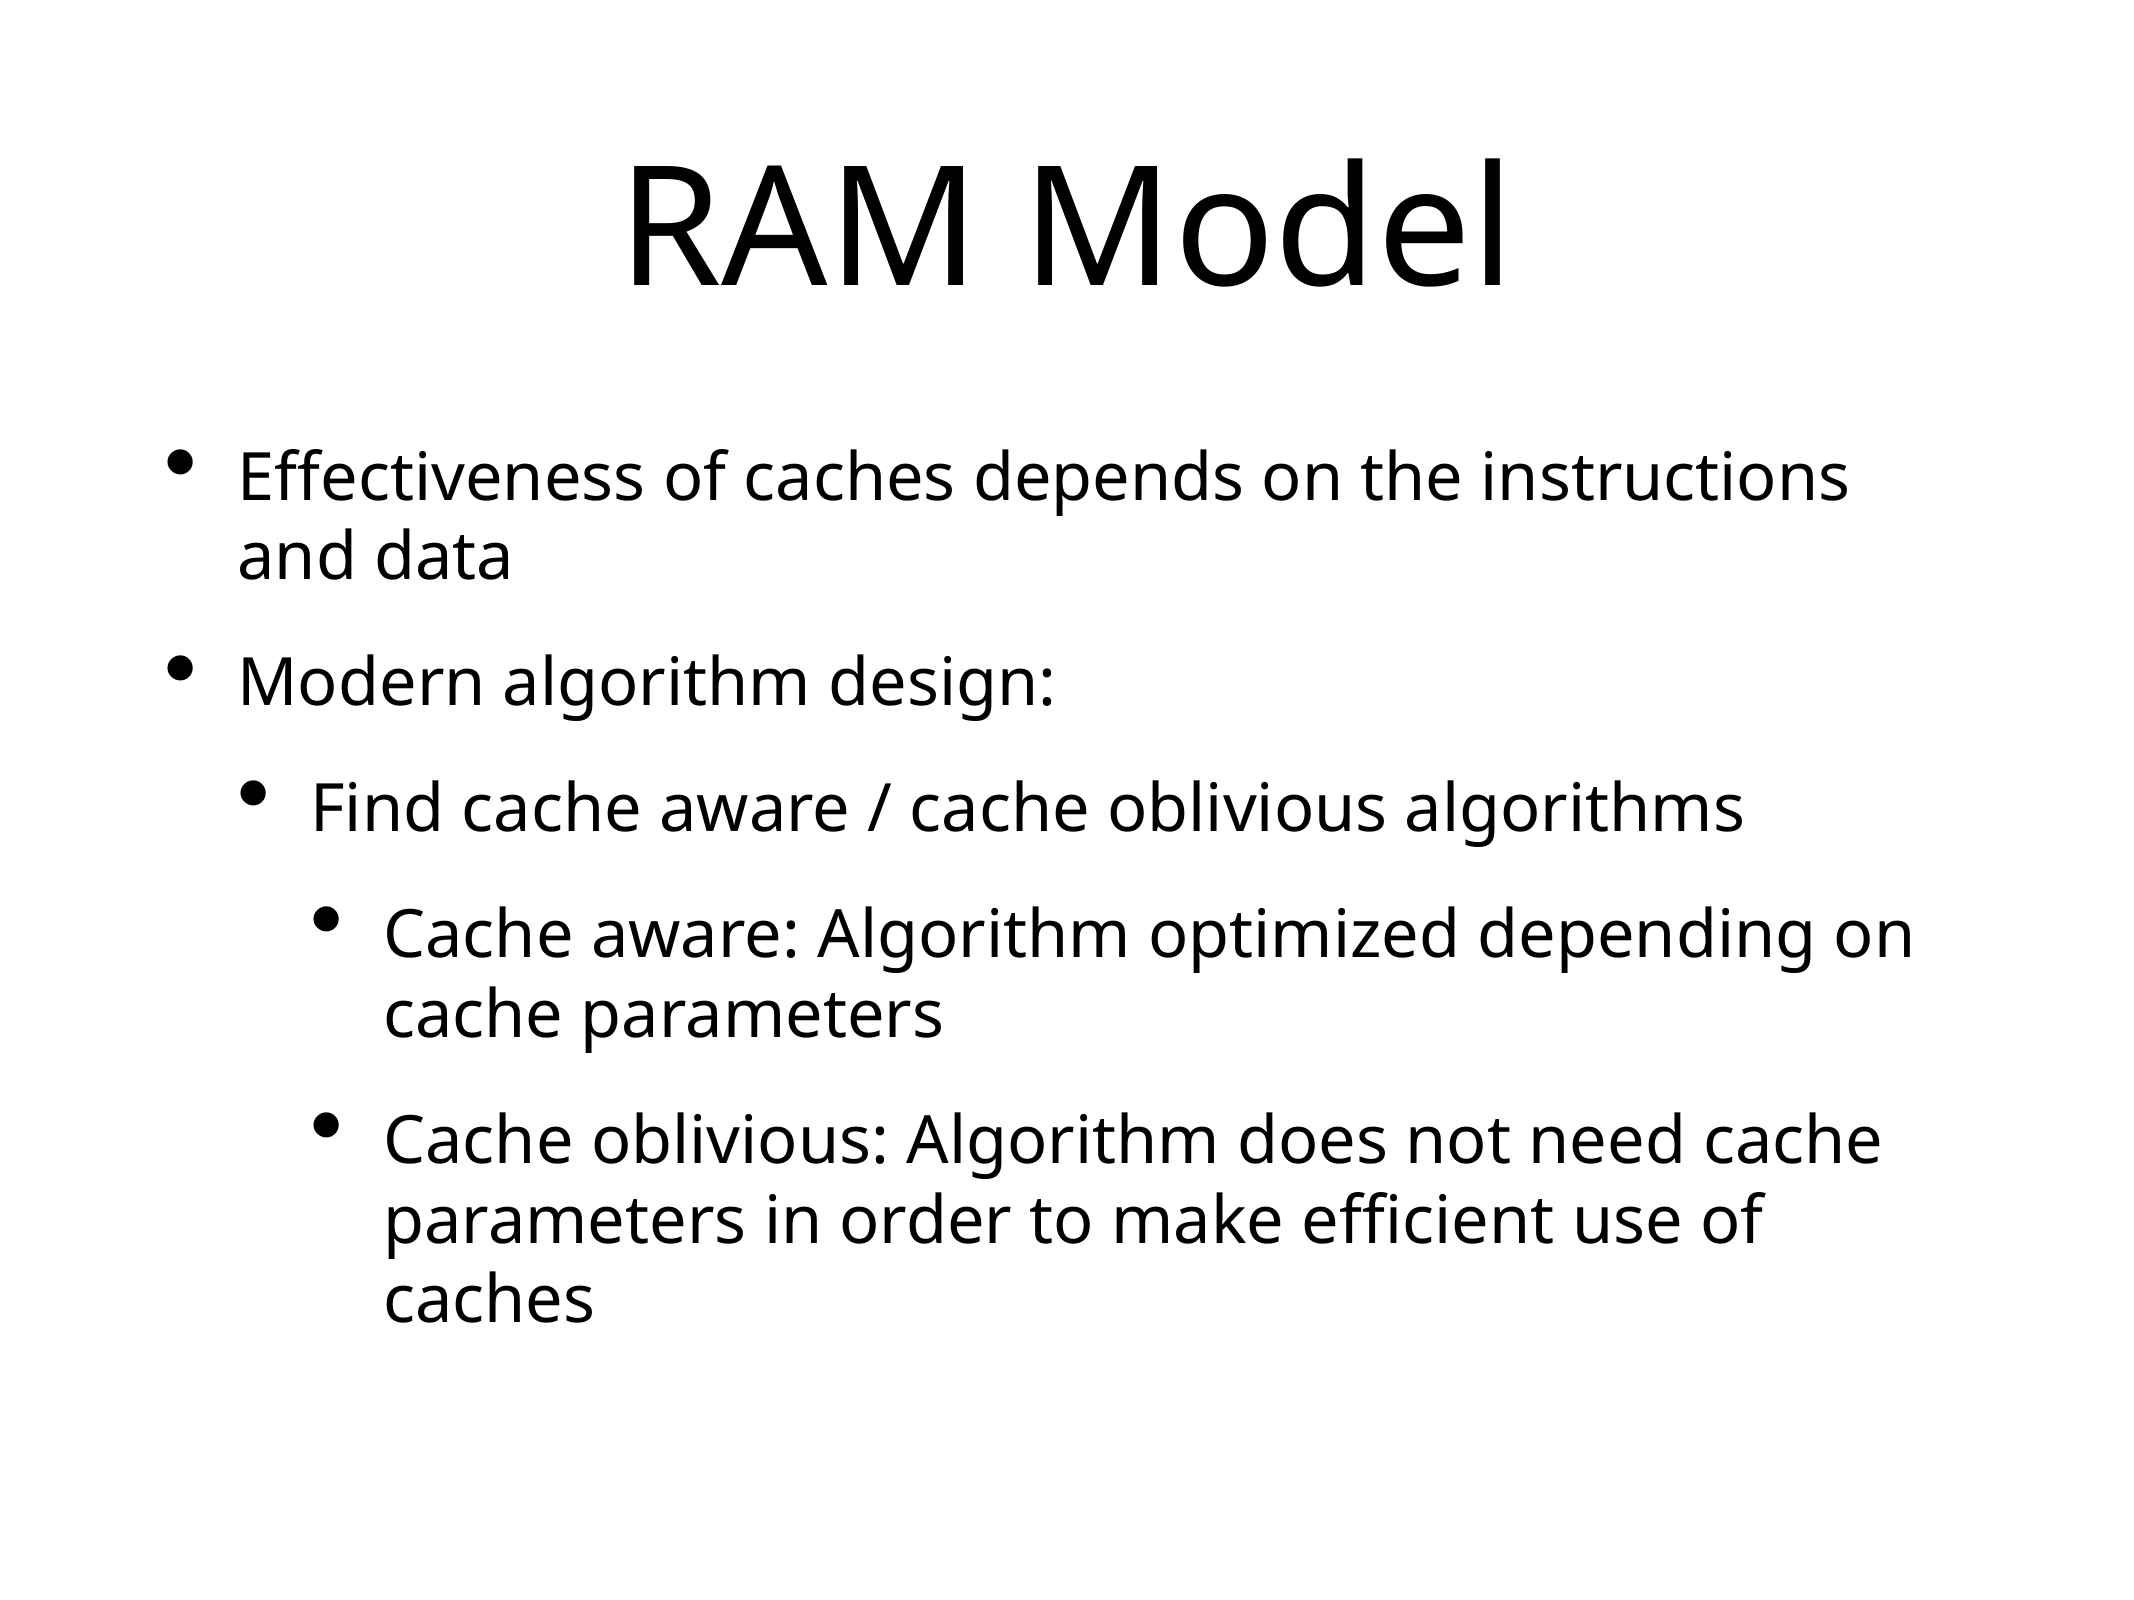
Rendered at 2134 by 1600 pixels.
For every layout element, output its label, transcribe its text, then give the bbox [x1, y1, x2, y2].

list Effectiveness of caches depends on the instructions and data Modern algorithm design: Find cache aware / cache oblivious algorithms Cache aware: Algorithm optimized depending on cache parameters Cache oblivious: Algorithm does not need cache parameters in order to make efficient use of caches [155, 424, 1978, 1457]
title RAM Model [155, 41, 1978, 397]
